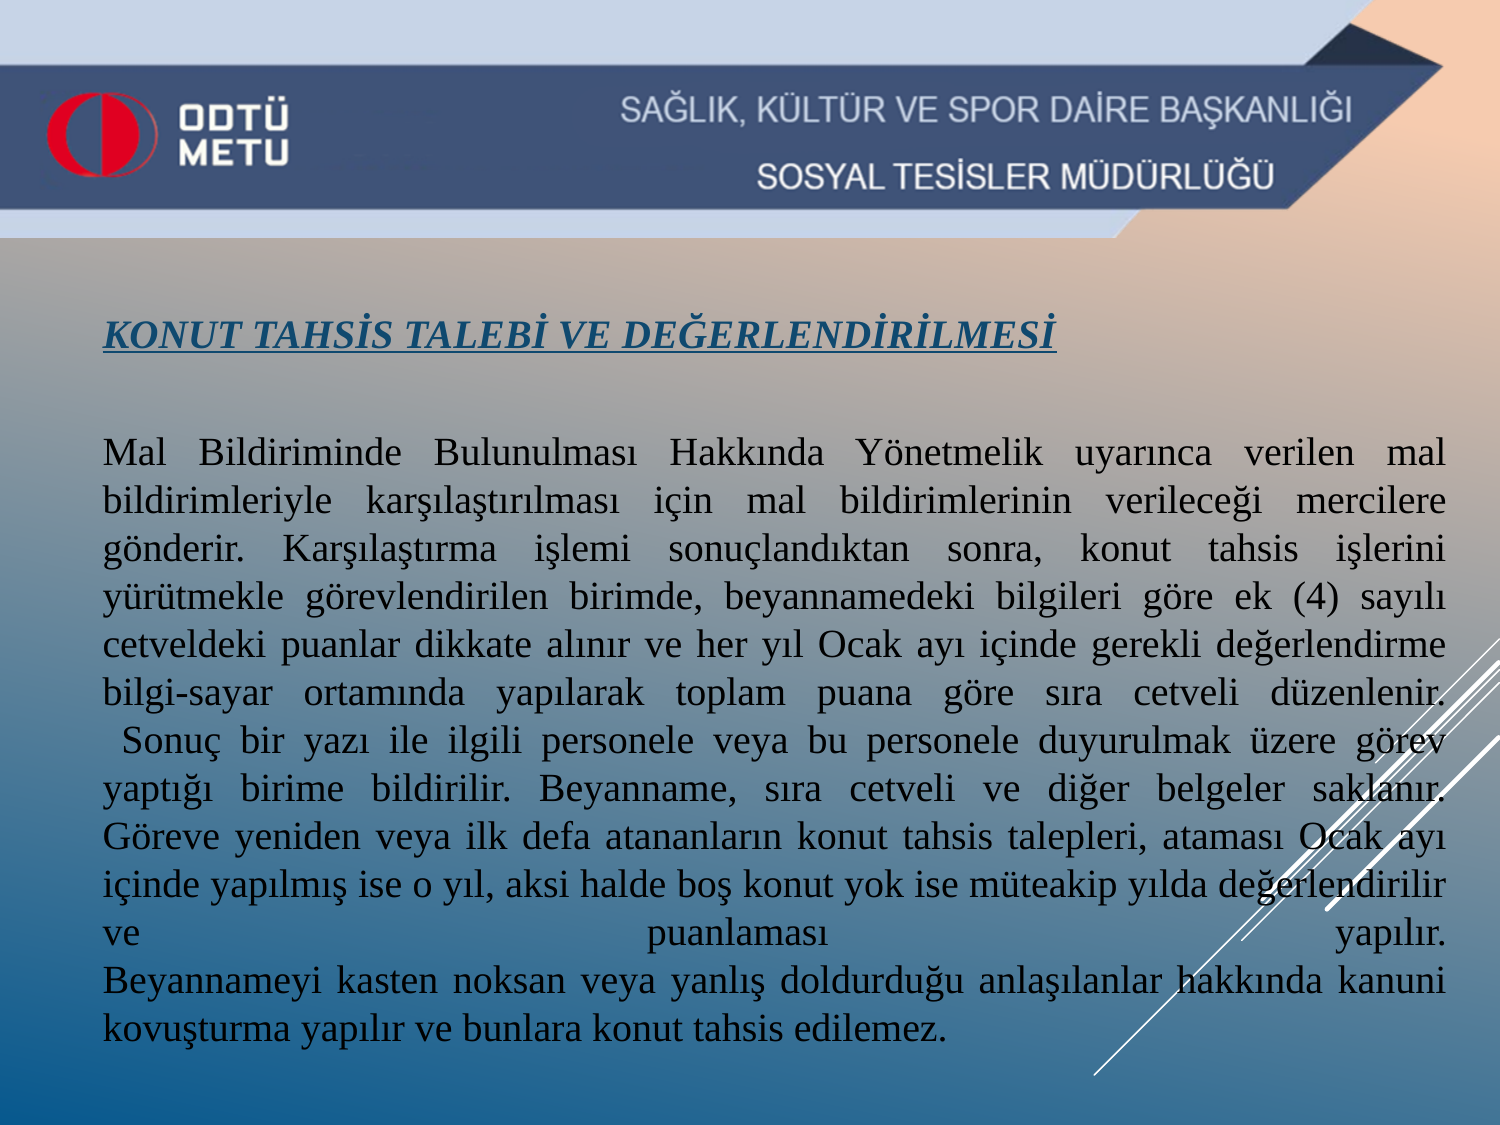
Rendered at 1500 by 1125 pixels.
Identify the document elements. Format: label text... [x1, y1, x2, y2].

list KONUT TAHSİS TALEBİ VE DEĞERLENDİRİLMESİ [87, 299, 1401, 413]
title Mal Bildiriminde Bulunulması Hakkında Yönetmelik uyarınca verilen mal bildirimleriyle karşılaştırılması için mal bildirimlerinin verileceği mercilere gönderir. Karşılaştırma işlemi sonuçlandıktan sonra, konut tahsis işlerini yürütmekle görevlendirilen birimde, beyannamedeki bilgileri göre ek (4) sayılı cetveldeki puanlar dikkate alınır ve her yıl Ocak ayı içinde gerekli değerlendirme bilgi-sayar ortamında yapılarak toplam puana göre sıra cetveli düzenlenir. Sonuç bir yazı ile ilgili personele veya bu personele duyurulmak üzere görev yaptığı birime bildirilir. Beyanname, sıra cetveli ve diğer belgeler saklanır. Göreve yeniden veya ilk defa atananların konut tahsis talepleri, ataması Ocak ayı içinde yapılmış ise o yıl, aksi halde boş konut yok ise müteakip yılda değerlendirilir ve puanlaması yapılır. Beyannameyi kasten noksan veya yanlış doldurduğu anlaşılanlar hakkında kanuni kovuşturma yapılır ve bunlara konut tahsis edilemez. [87, 412, 1463, 1063]
picture [0, 0, 1499, 238]
